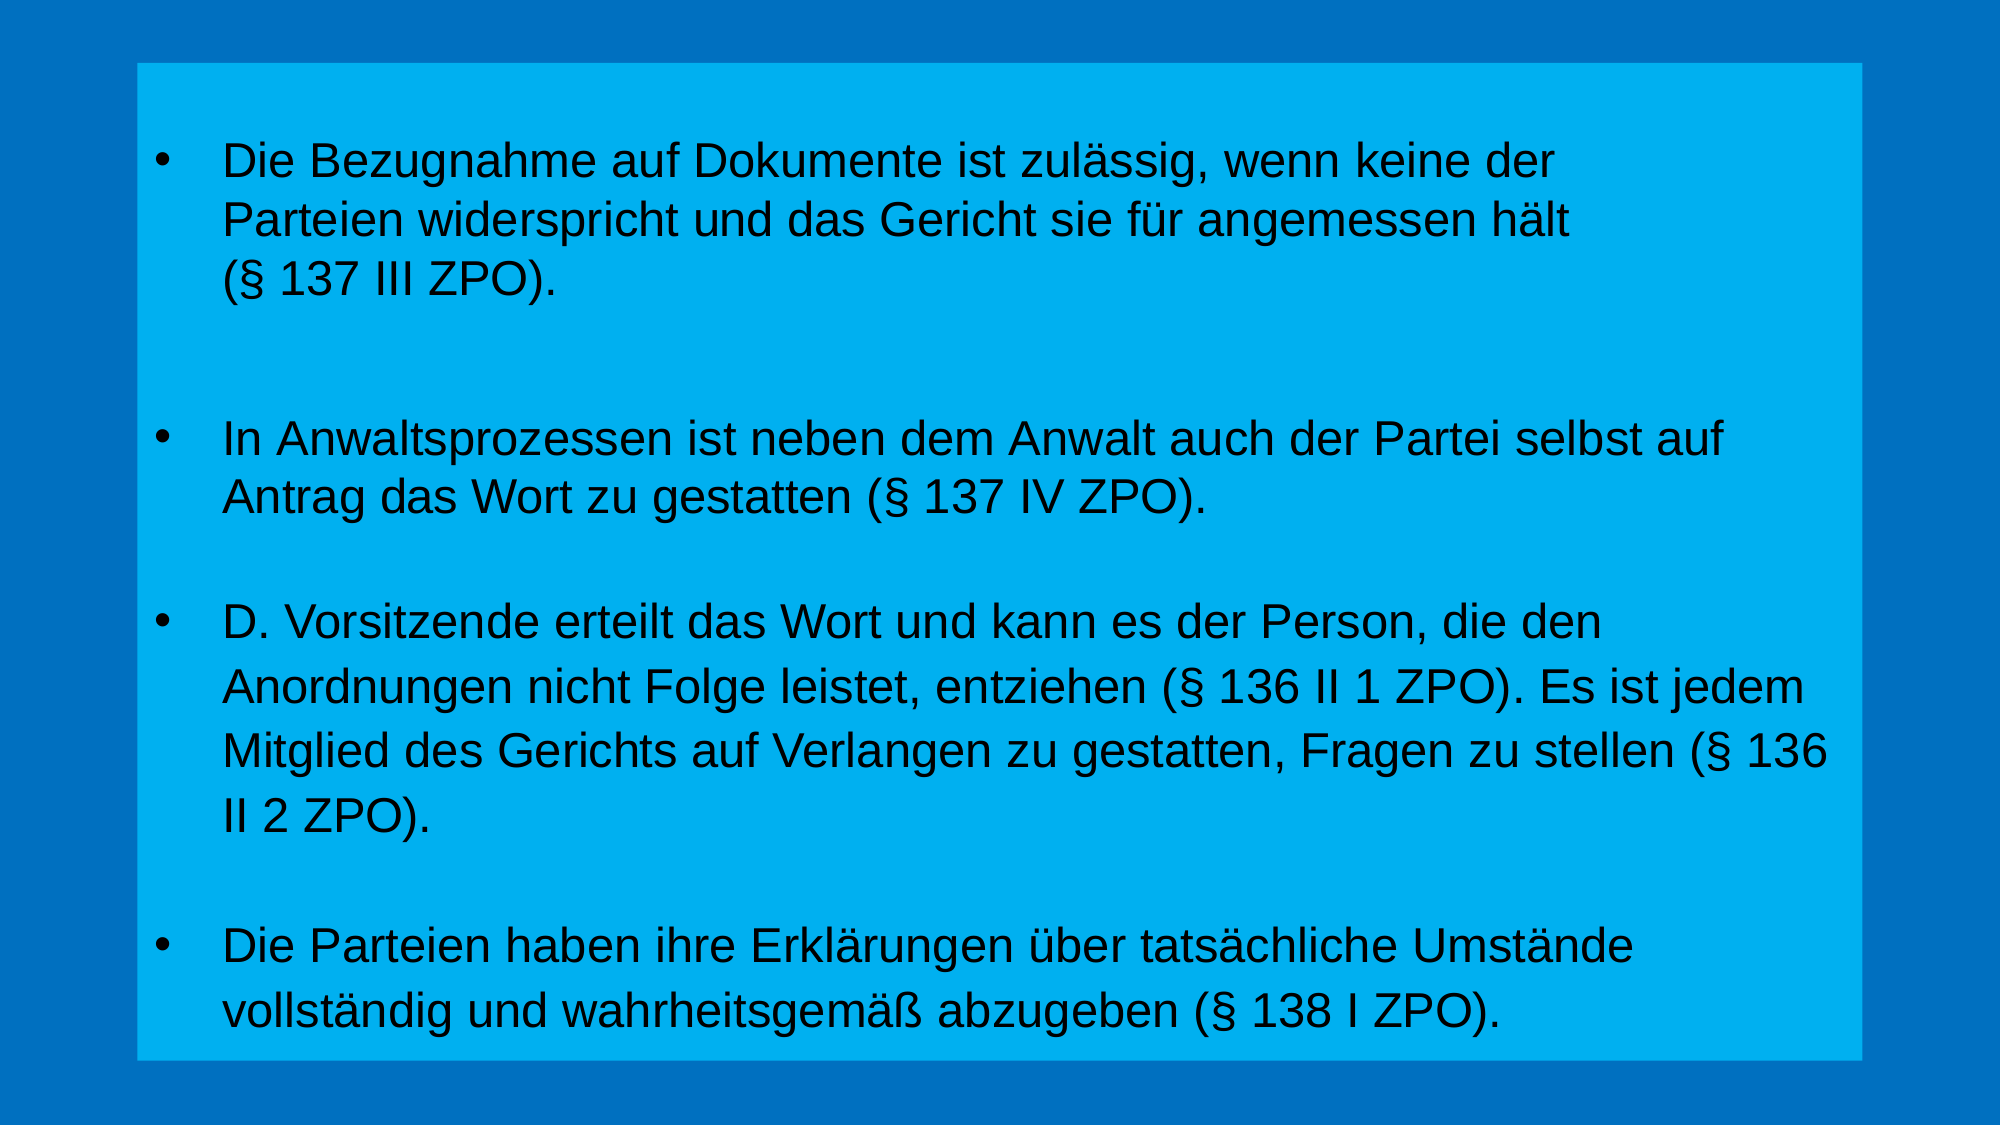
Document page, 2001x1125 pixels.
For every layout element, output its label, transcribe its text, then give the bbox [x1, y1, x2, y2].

list Die Bezugnahme auf Dokumente ist zulässig, wenn keine der Parteien widerspricht und das Gericht sie für angemessen hält (§ 137 III ZPO). In Anwaltsprozessen ist neben dem Anwalt auch der Partei selbst auf Antrag das Wort zu gestatten (§ 137 IV ZPO). D. Vorsitzende erteilt das Wort und kann es der Person, die den Anordnungen nicht Folge leistet, entziehen (§ 136 II 1 ZPO). Es ist jedem Mitglied des Gerichts auf Verlangen zu gestatten, Fragen zu stellen (§ 136 II 2 ZPO). Die Parteien haben ihre Erklärungen über tatsächliche Umstände vollständig und wahrheitsgemäß abzugeben (§ 138 I ZPO). [137, 62, 1863, 1061]
